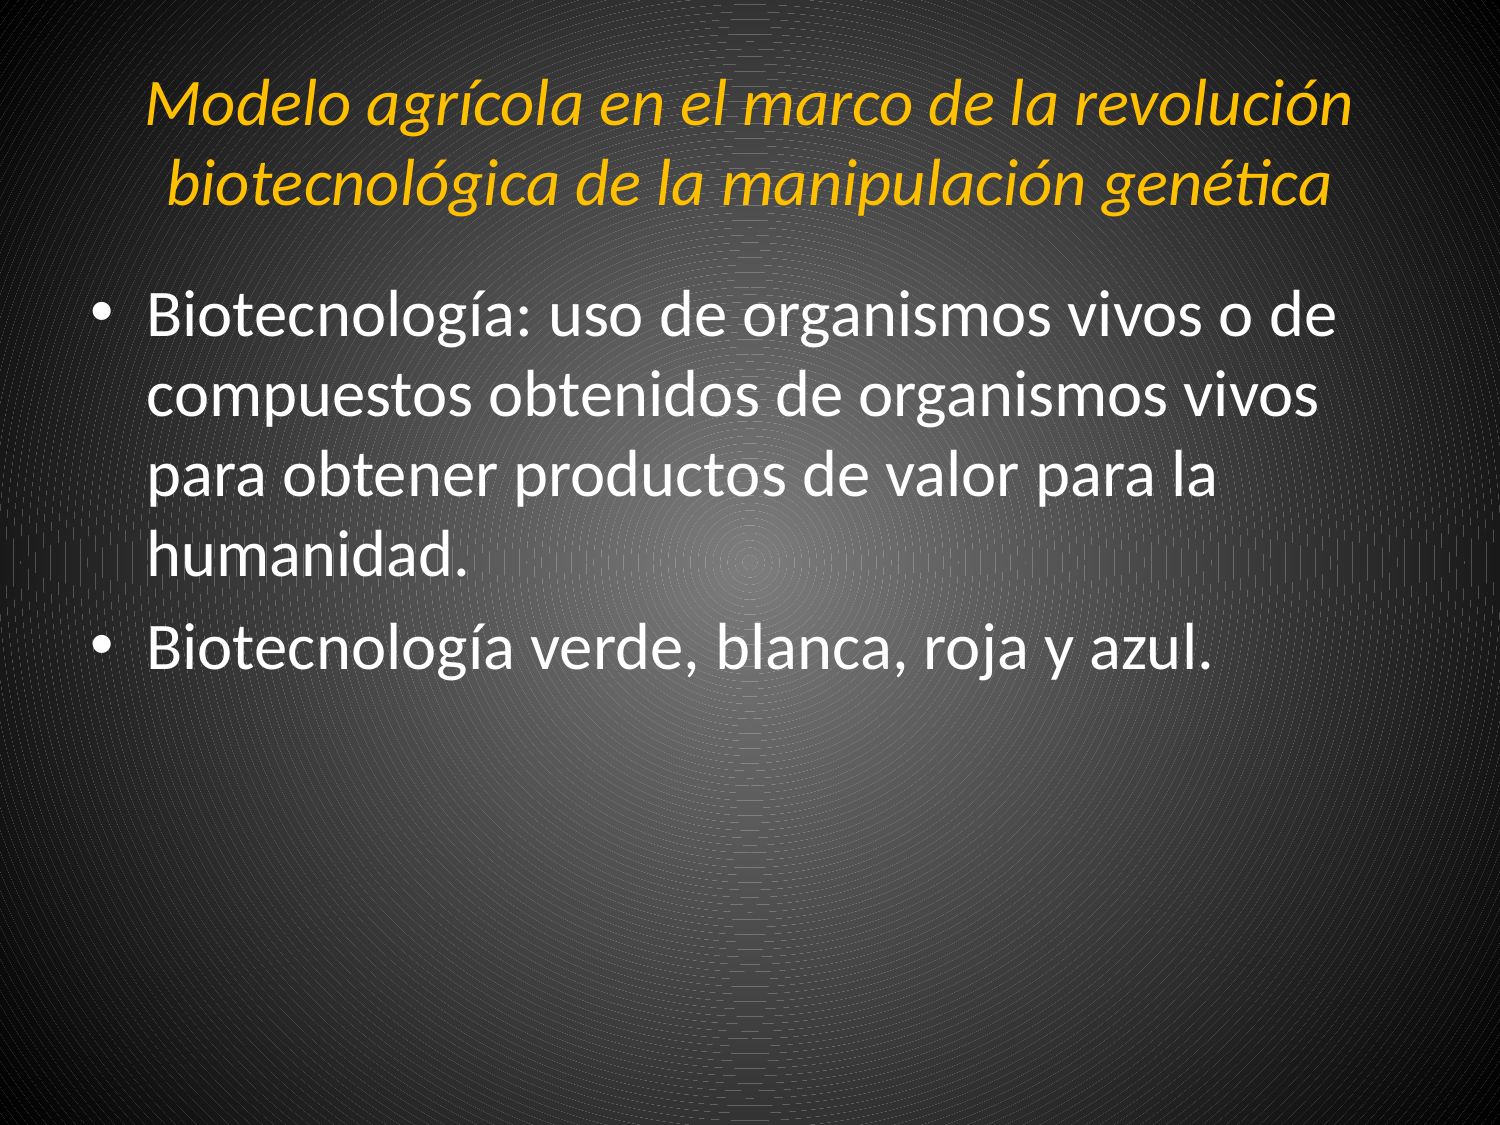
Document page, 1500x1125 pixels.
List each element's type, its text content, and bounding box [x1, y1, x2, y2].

title Modelo agrícola en el marco de la revolución biotecnológica de la manipulación genética [75, 45, 1425, 233]
list Biotecnología: uso de organismos vivos o de compuestos obtenidos de organismos vivos para obtener productos de valor para la humanidad. Biotecnología verde, blanca, roja y azul. [75, 262, 1425, 1005]
